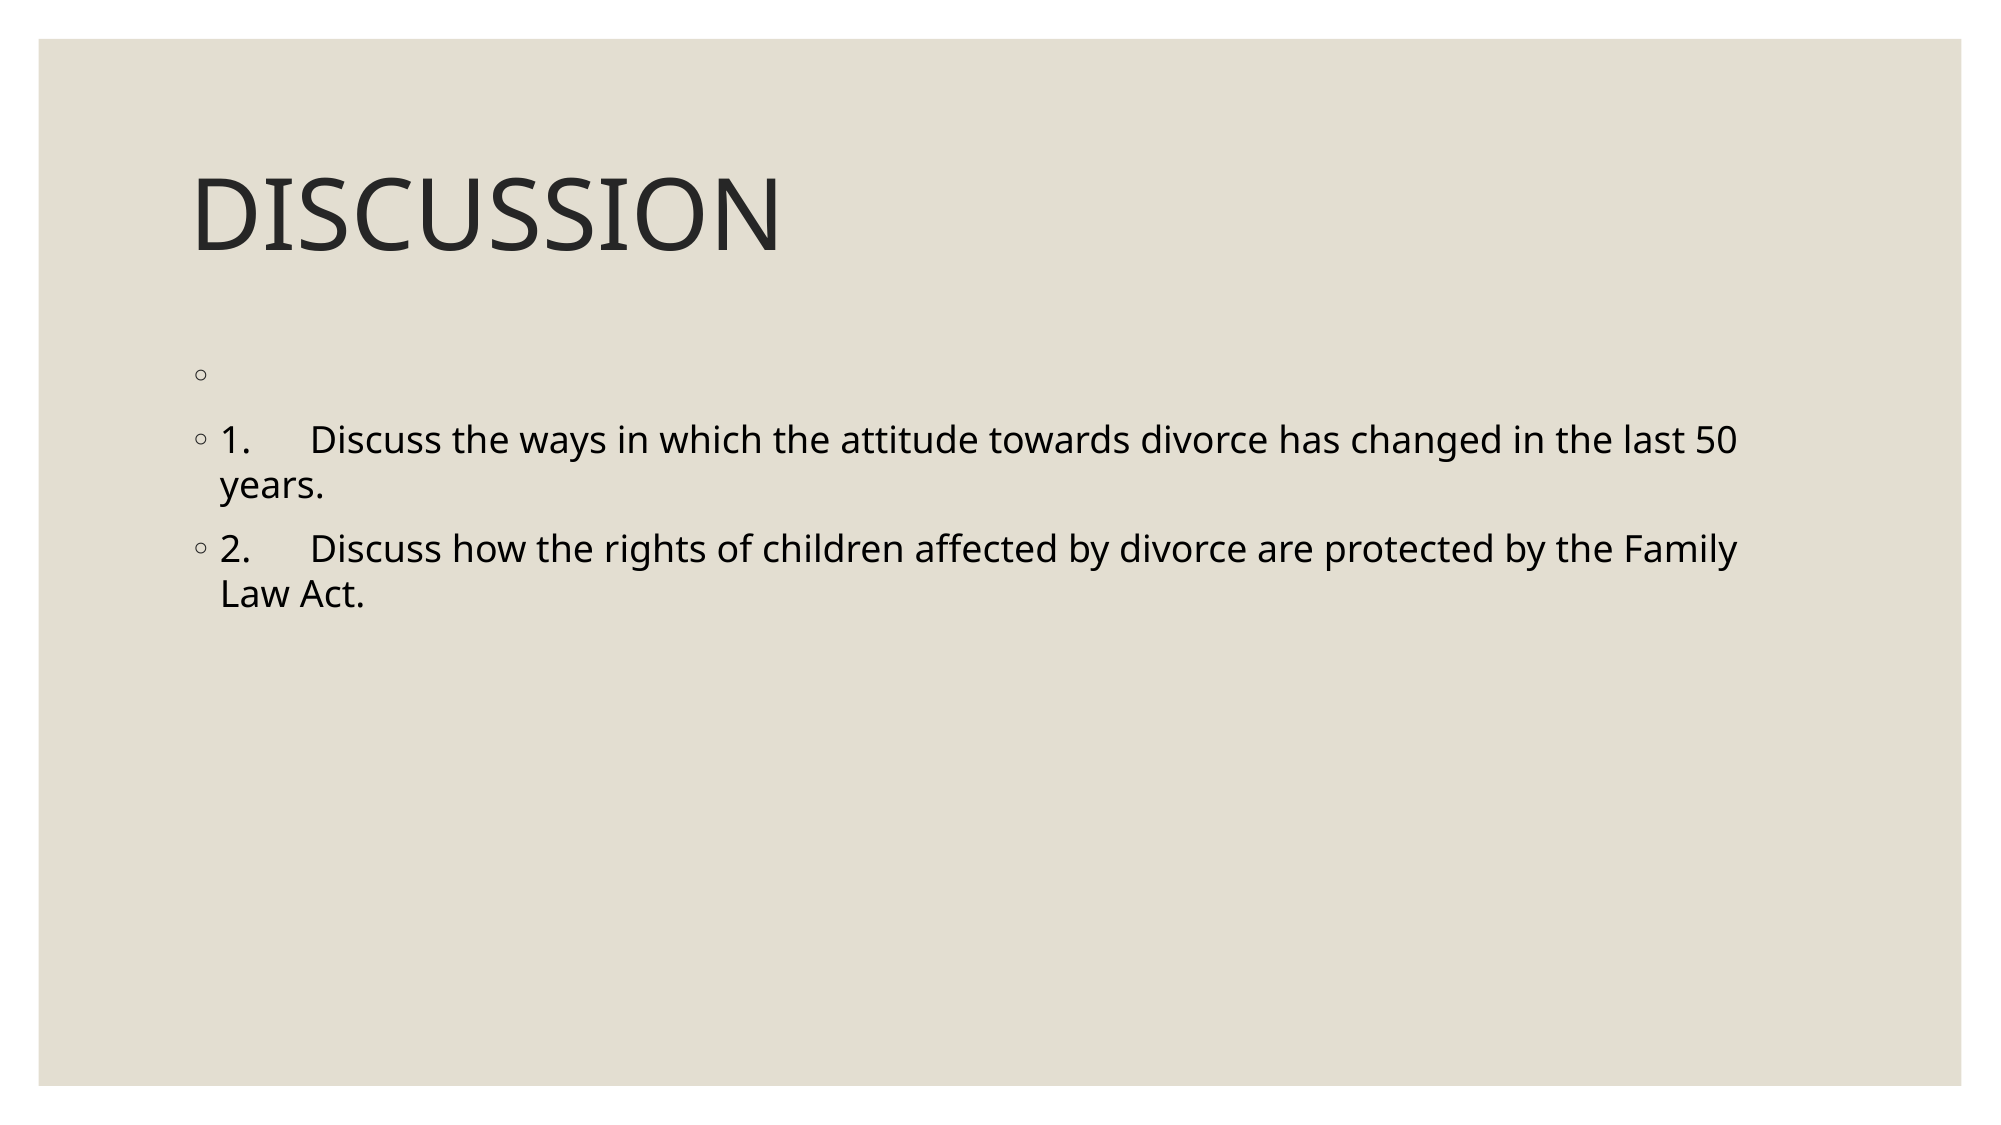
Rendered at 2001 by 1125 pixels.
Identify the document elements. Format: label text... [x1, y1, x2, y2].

title DISCUSSION [174, 105, 1825, 331]
list 1. Discuss the ways in which the attitude towards divorce has changed in the last 50 years. 2. Discuss how the rights of children affected by divorce are protected by the Family Law Act. [174, 345, 1825, 990]
